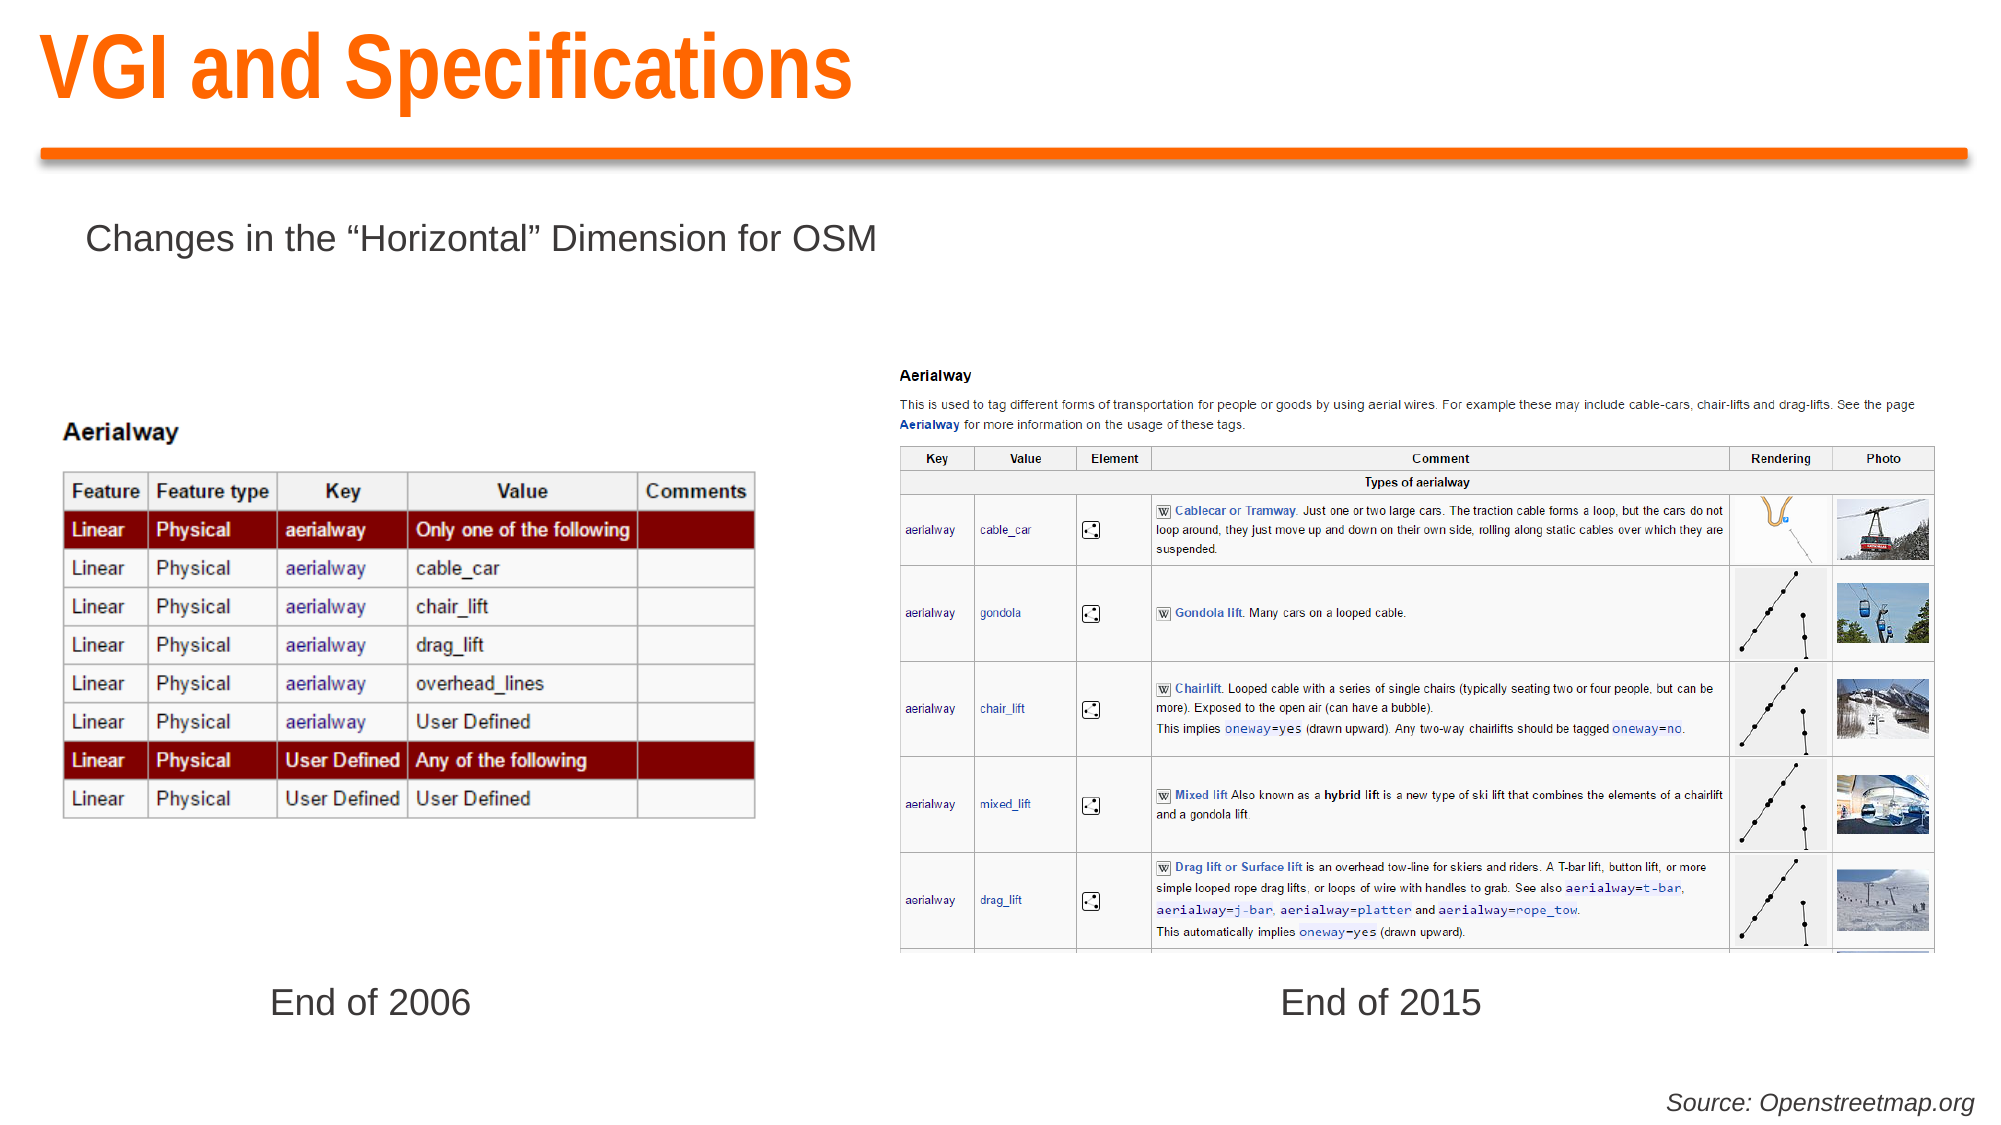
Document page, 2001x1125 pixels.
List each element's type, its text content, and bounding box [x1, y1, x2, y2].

text_box Changes in the “Horizontal” Dimension for OSM [70, 206, 904, 267]
text_box End of 2006 [255, 970, 553, 1031]
text_box Source: Openstreetmap.org [1651, 1079, 2000, 1125]
picture [60, 411, 805, 827]
text_box VGI and Specifications [25, 0, 2000, 125]
picture [893, 368, 1943, 953]
text_box End of 2015 [1265, 970, 1564, 1031]
